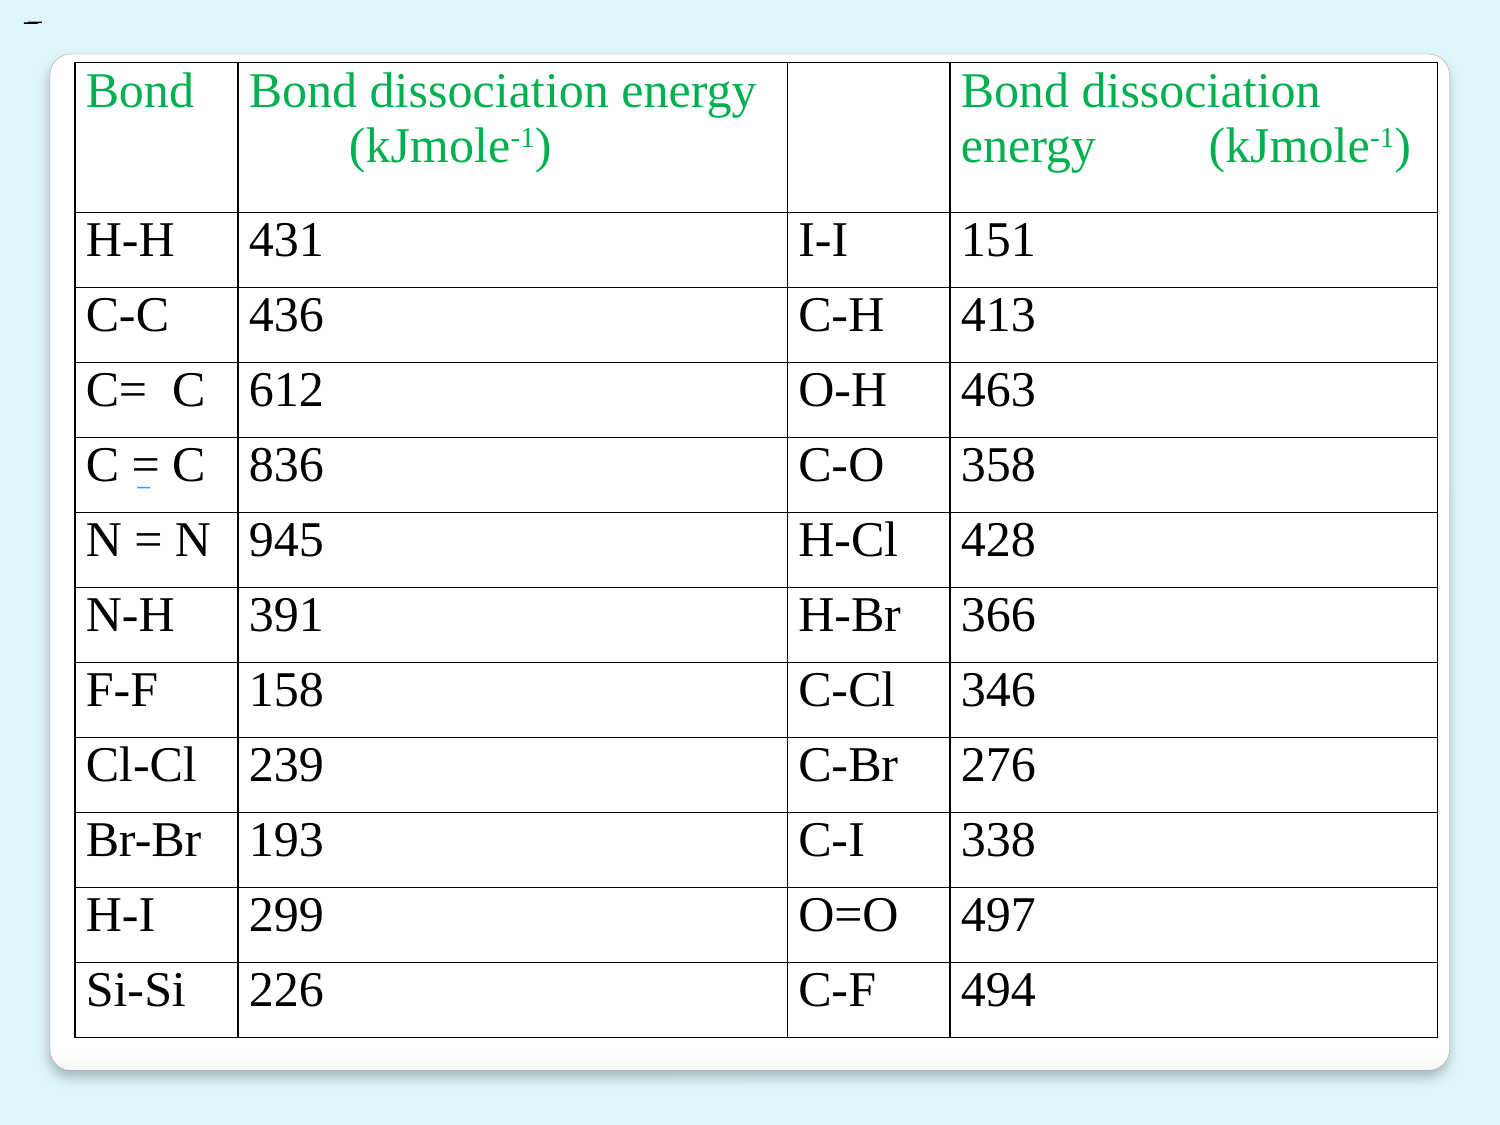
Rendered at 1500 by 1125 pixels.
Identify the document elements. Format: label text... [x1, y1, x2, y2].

table_cell C-I [788, 813, 949, 887]
table_cell 226 [239, 963, 787, 1037]
table_cell 239 [239, 738, 787, 812]
table_cell 431 [239, 213, 787, 287]
table_cell 151 [951, 213, 1437, 287]
table_cell C = C [76, 438, 237, 512]
table_header Bond dissociation energy (kJmole-1) [239, 63, 787, 212]
table_cell O-H [788, 363, 949, 437]
table_cell H-Br [788, 588, 949, 662]
table_cell H-Cl [788, 513, 949, 587]
table_cell C-C [76, 288, 237, 362]
table_cell C-Cl [788, 663, 949, 737]
table_cell 413 [951, 288, 1437, 362]
table_cell C-H [788, 288, 949, 362]
table_header Bond [76, 63, 237, 212]
table_cell O=O [788, 888, 949, 962]
table_cell C-Br [788, 738, 949, 812]
table_cell 299 [239, 888, 787, 962]
table_cell C= C [76, 363, 237, 437]
table_cell Si-Si [76, 963, 237, 1037]
table_cell N-H [76, 588, 237, 662]
table_cell 346 [951, 663, 1437, 737]
table_cell H-I [76, 888, 237, 962]
table_cell 158 [239, 663, 787, 737]
table_cell 945 [239, 513, 787, 587]
table_cell Cl-Cl [76, 738, 237, 812]
table_header [788, 63, 949, 212]
table_cell C-F [788, 963, 949, 1037]
table_cell 276 [951, 738, 1437, 812]
table_cell H-H [76, 213, 237, 287]
table_cell 193 [239, 813, 787, 887]
table_cell 338 [951, 813, 1437, 887]
table_cell 497 [951, 888, 1437, 962]
table_cell 436 [239, 288, 787, 362]
table_cell 366 [951, 588, 1437, 662]
table_header Bond dissociation energy (kJmole-1) [951, 63, 1437, 212]
table_cell 358 [951, 438, 1437, 512]
table_cell 494 [951, 963, 1437, 1037]
table_cell I-I [788, 213, 949, 287]
table_cell Br-Br [76, 813, 237, 887]
table_cell N = N [76, 513, 237, 587]
table_cell 463 [951, 363, 1437, 437]
table_cell 612 [239, 363, 787, 437]
table_cell C-O [788, 438, 949, 512]
table_cell 428 [951, 513, 1437, 587]
table_cell F-F [76, 663, 237, 737]
table_cell 391 [239, 588, 787, 662]
table_cell 836 [239, 438, 787, 512]
